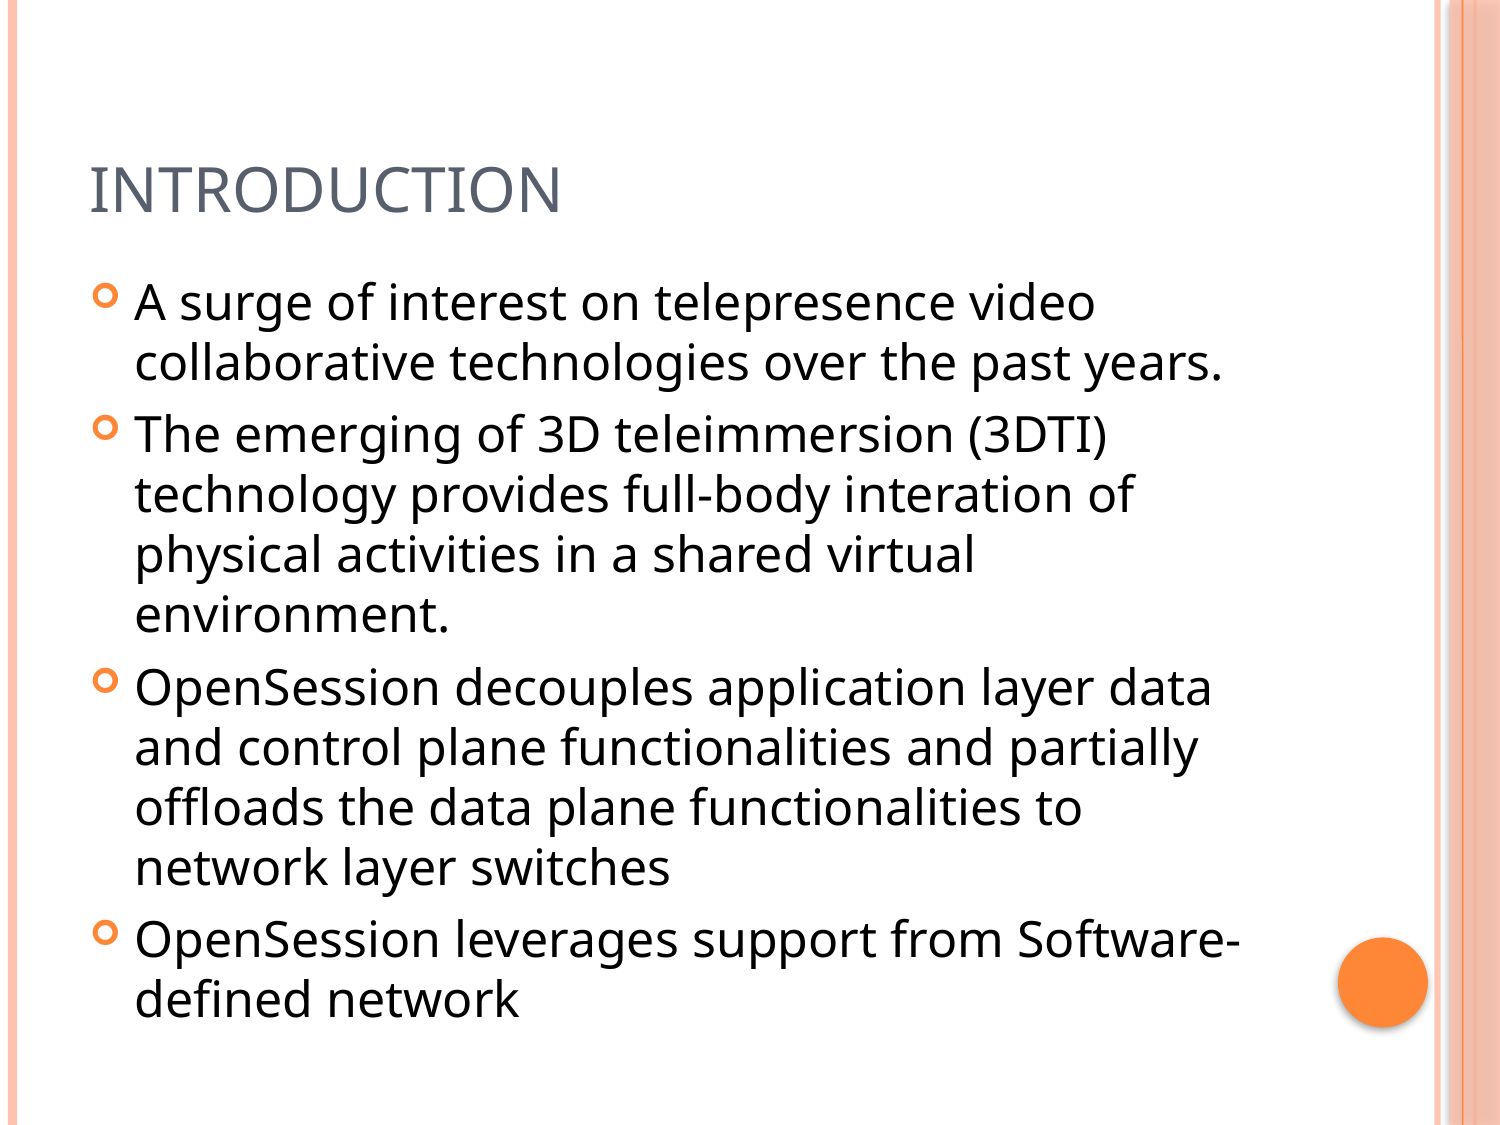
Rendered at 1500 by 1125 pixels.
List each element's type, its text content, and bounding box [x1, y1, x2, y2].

title Introduction [75, 45, 1300, 233]
list A surge of interest on telepresence video collaborative technologies over the past years. The emerging of 3D teleimmersion (3DTI) technology provides full-body interation of physical activities in a shared virtual environment. OpenSession decouples application layer data and control plane functionalities and partially offloads the data plane functionalities to network layer switches OpenSession leverages support from Software-defined network [75, 262, 1300, 1062]
